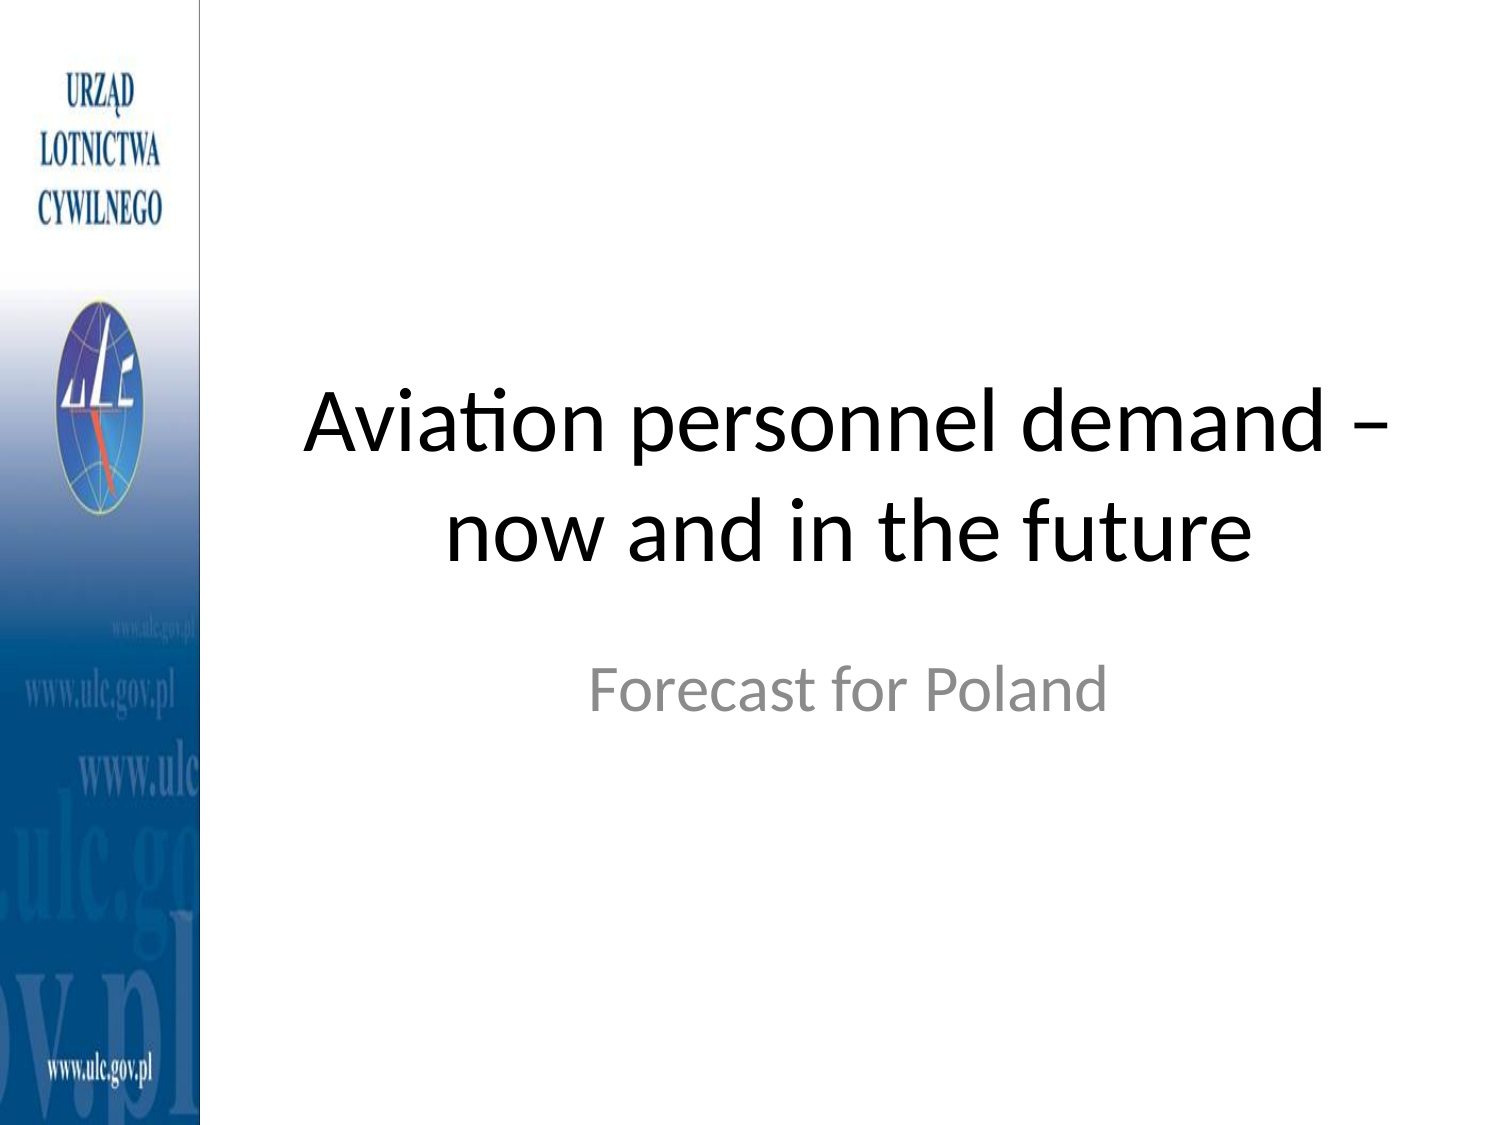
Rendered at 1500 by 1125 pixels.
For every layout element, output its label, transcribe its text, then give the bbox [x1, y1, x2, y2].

title Aviation personnel demand – now and in the future [204, 349, 1500, 591]
picture [0, 0, 200, 1125]
subtitle Forecast for Poland [328, 637, 1372, 925]
